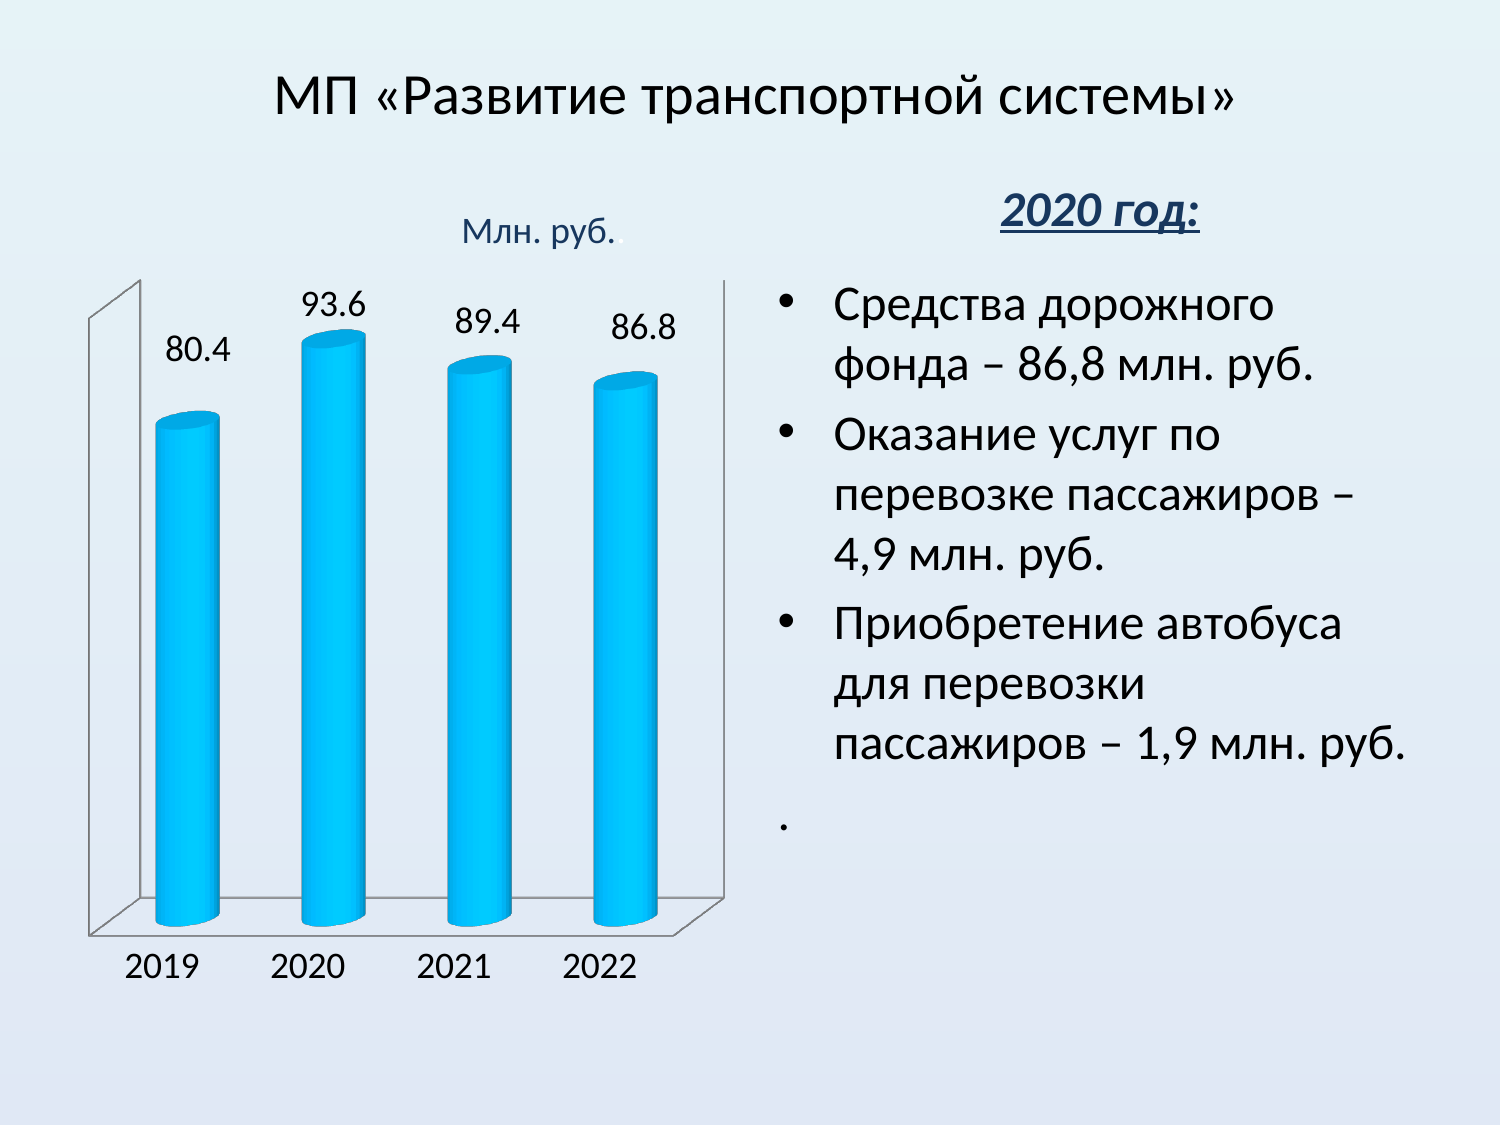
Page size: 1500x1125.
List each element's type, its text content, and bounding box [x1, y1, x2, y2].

chart [74, 262, 738, 1006]
title МП «Развитие транспортной системы» [37, 45, 1475, 138]
text_box Млн. руб.. [435, 204, 652, 252]
list Средства дорожного фонда – 86,8 млн. руб. Оказание услуг по перевозке пассажиров – 4,9 млн. руб. Приобретение автобуса для перевозки пассажиров – 1,9 млн. руб. . [762, 262, 1425, 1005]
text_box 2020 год: [973, 160, 1227, 252]
